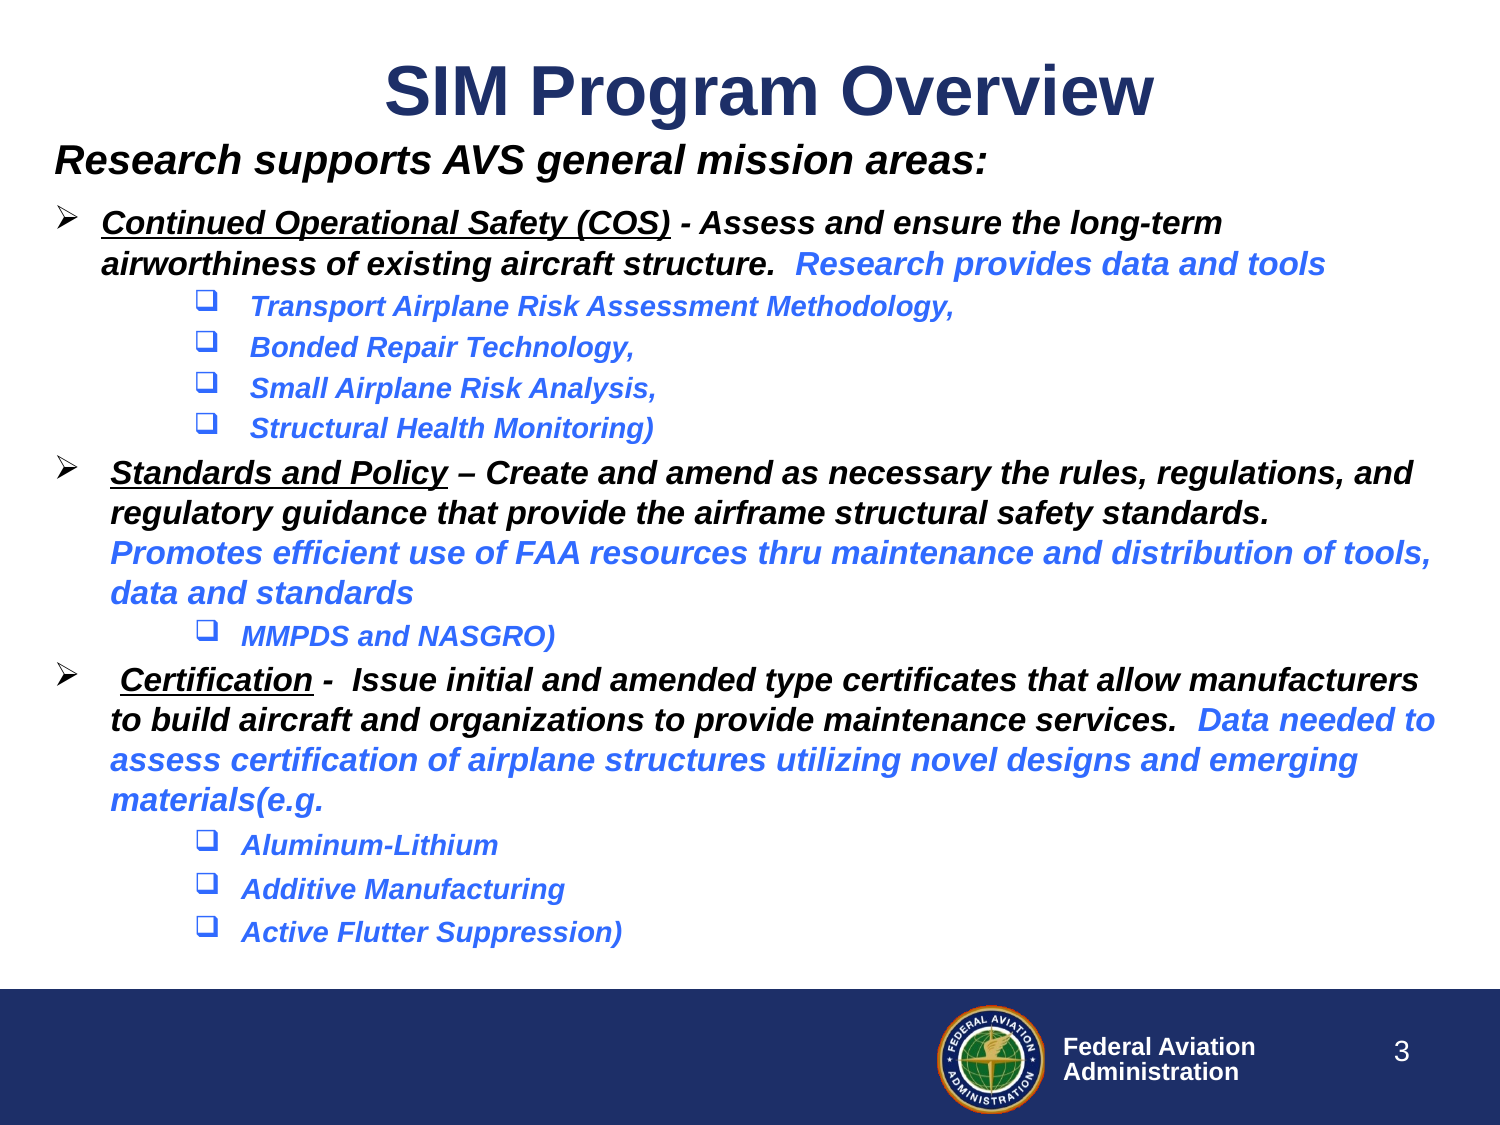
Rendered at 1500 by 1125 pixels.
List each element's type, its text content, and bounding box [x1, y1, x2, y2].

title SIM Program Overview [75, 37, 1465, 138]
picture [936, 1004, 1045, 1114]
slide_number 3 [1074, 1024, 1425, 1103]
list Research supports AVS general mission areas: Continued Operational Safety (COS) - Assess and ensure the long-term airworthiness of existing aircraft structure. Research provides data and tools Transport Airplane Risk Assessment Methodology, Bonded Repair Technology, Small Airplane Risk Analysis, Structural Health Monitoring) Standards and Policy – Create and amend as necessary the rules, regulations, and regulatory guidance that provide the airframe structural safety standards. Promotes efficient use of FAA resources thru maintenance and distribution of tools, data and standards MMPDS and NASGRO) Certification - Issue initial and amended type certificates that allow manufacturers to build aircraft and organizations to provide maintenance services. Data needed to assess certification of airplane structures utilizing novel designs and emerging materials(e.g. Aluminum-Lithium Additive Manufacturing Active Flutter Suppression) [29, 125, 1458, 986]
